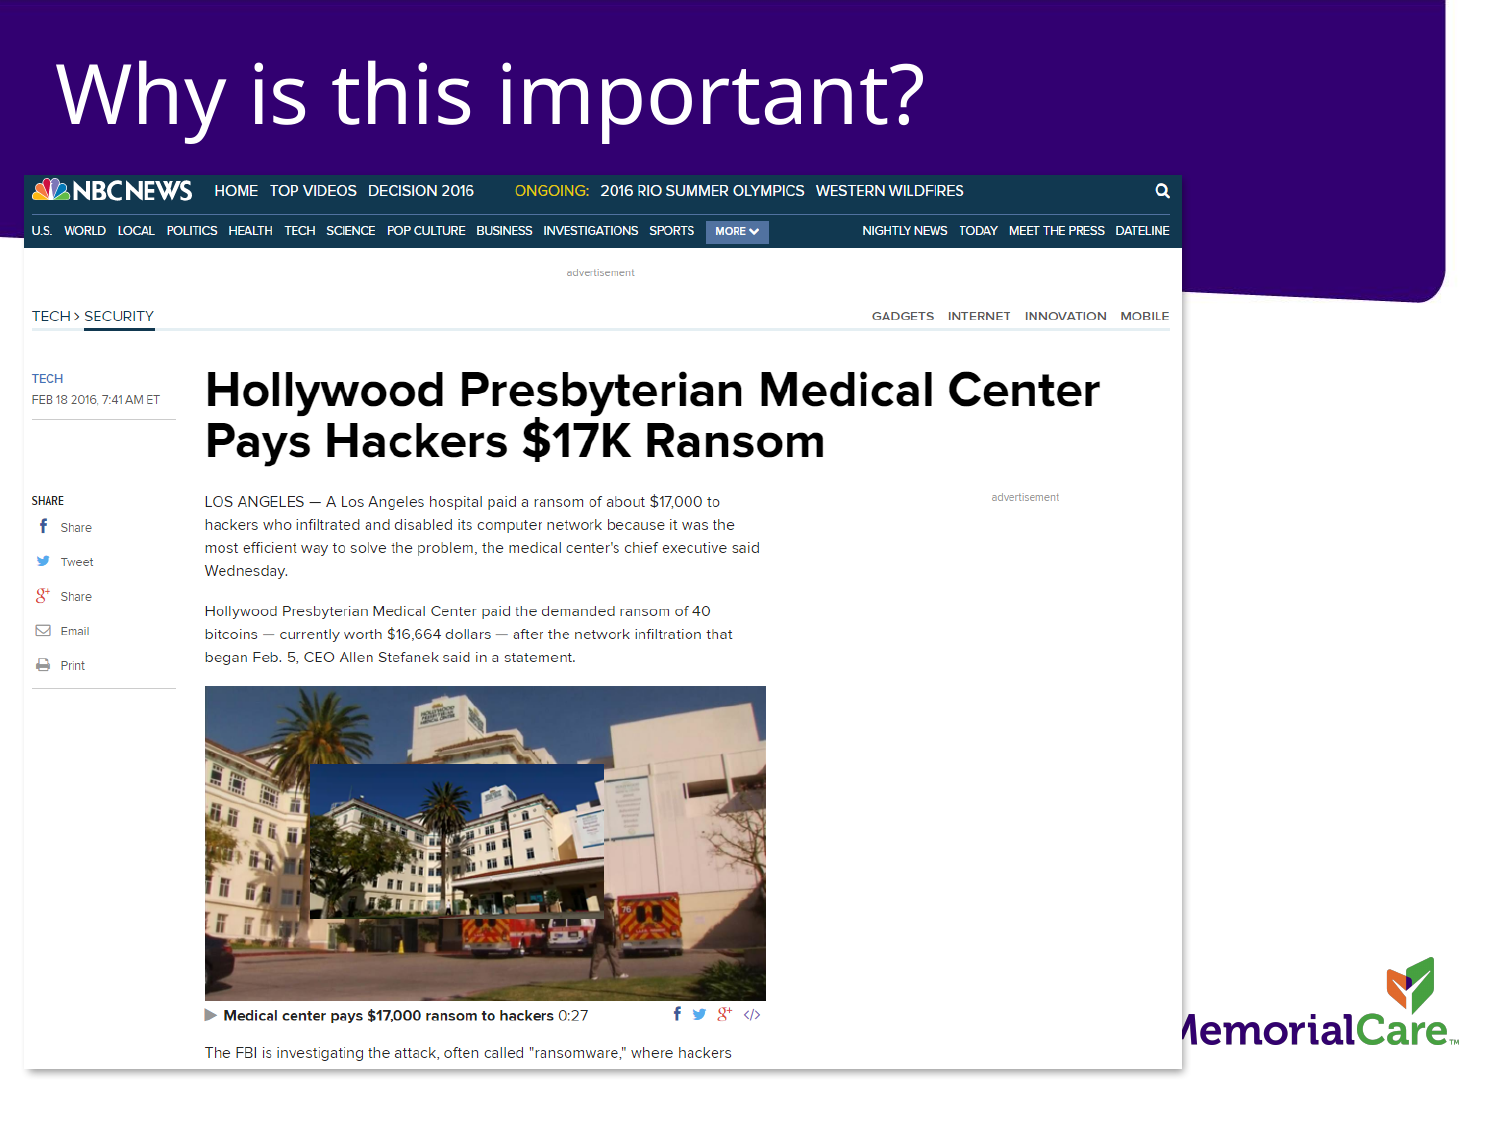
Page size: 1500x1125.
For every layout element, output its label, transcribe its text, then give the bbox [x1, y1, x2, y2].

picture [0, 0, 1500, 1125]
title Why is this important? [55, 52, 1208, 248]
